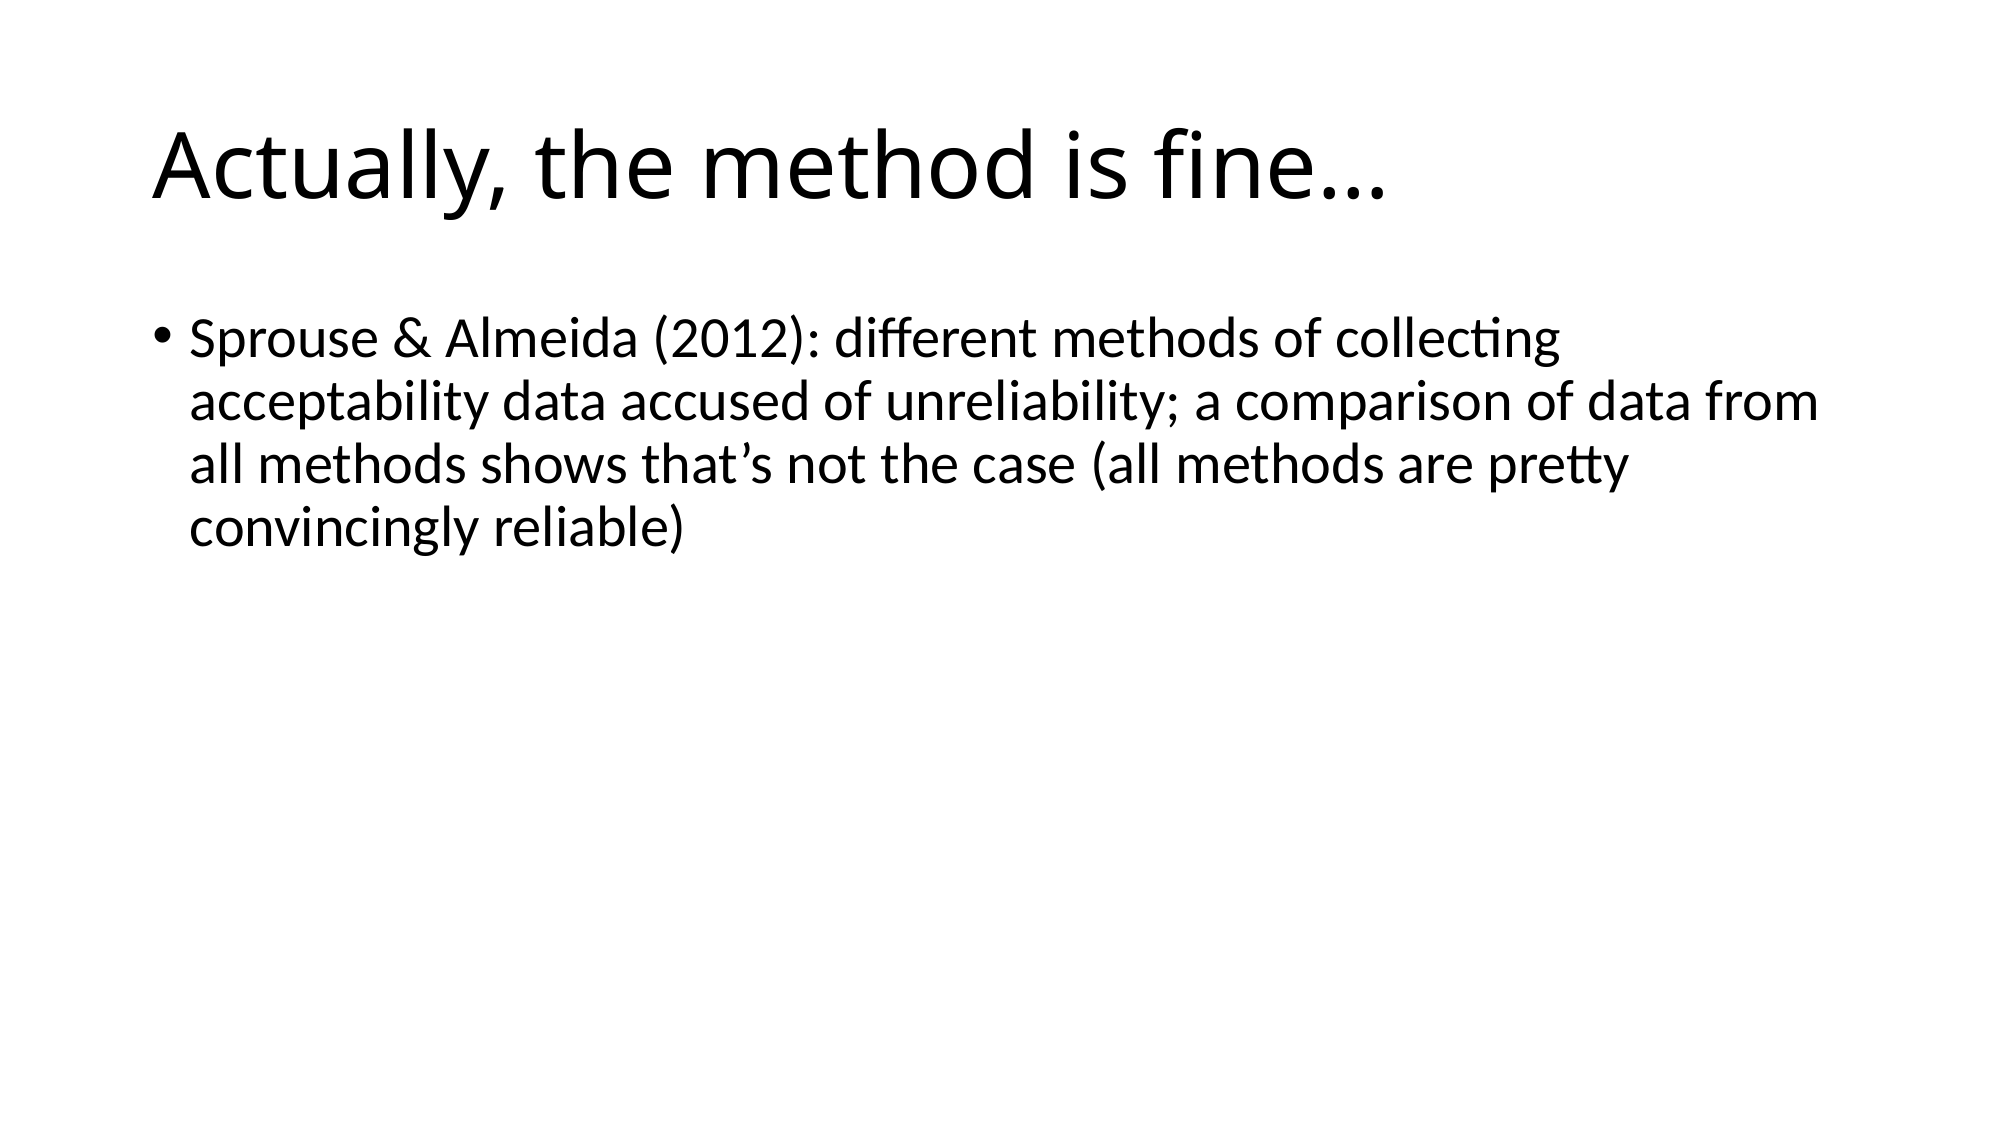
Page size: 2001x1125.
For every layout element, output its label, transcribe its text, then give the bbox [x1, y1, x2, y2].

title Actually, the method is fine… [137, 59, 1863, 278]
list Sprouse & Almeida (2012): different methods of collecting acceptability data accused of unreliability; a comparison of data from all methods shows that’s not the case (all methods are pretty convincingly reliable) [137, 299, 1863, 1014]
